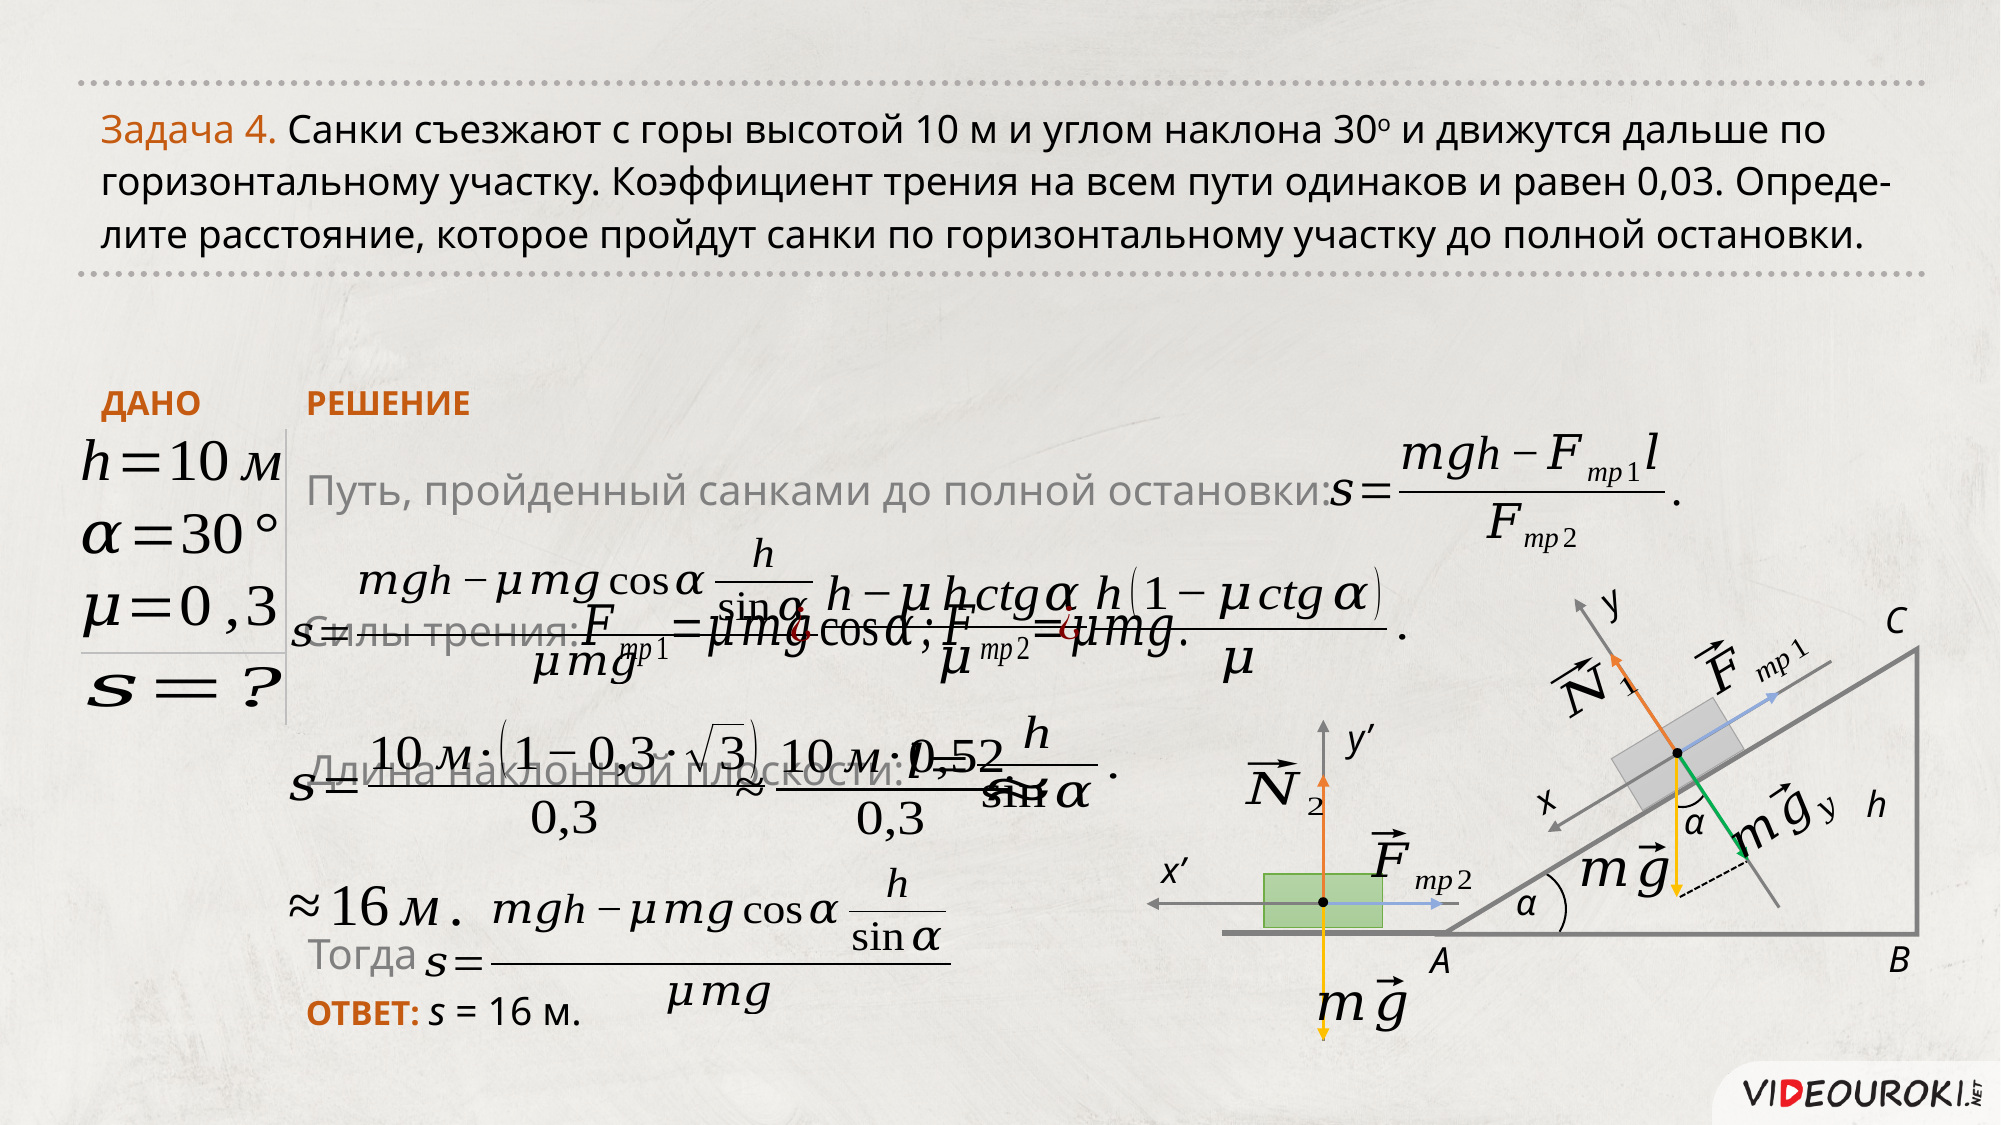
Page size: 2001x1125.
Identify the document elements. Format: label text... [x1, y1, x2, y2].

text_box ДАНО [81, 356, 282, 433]
text_box ОТВЕТ: s = 16 м. [285, 967, 615, 1043]
text_box Тогда [292, 920, 433, 967]
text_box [1143, 569, 1925, 1041]
text_box РЕШЕНИЕ [285, 356, 502, 429]
picture [0, 0, 2001, 1125]
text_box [287, 427, 1684, 819]
text_box Задача 4. Санки съезжают с горы высотой 10 м и углом наклона 30о и движутся дальше по горизонтальному участку. Коэффициент трения на всем пути одинаков и равен 0,03. Опреде-лите расстояние, которое пройдут санки по горизонтальному участку до полной остановки. [80, 87, 1964, 267]
